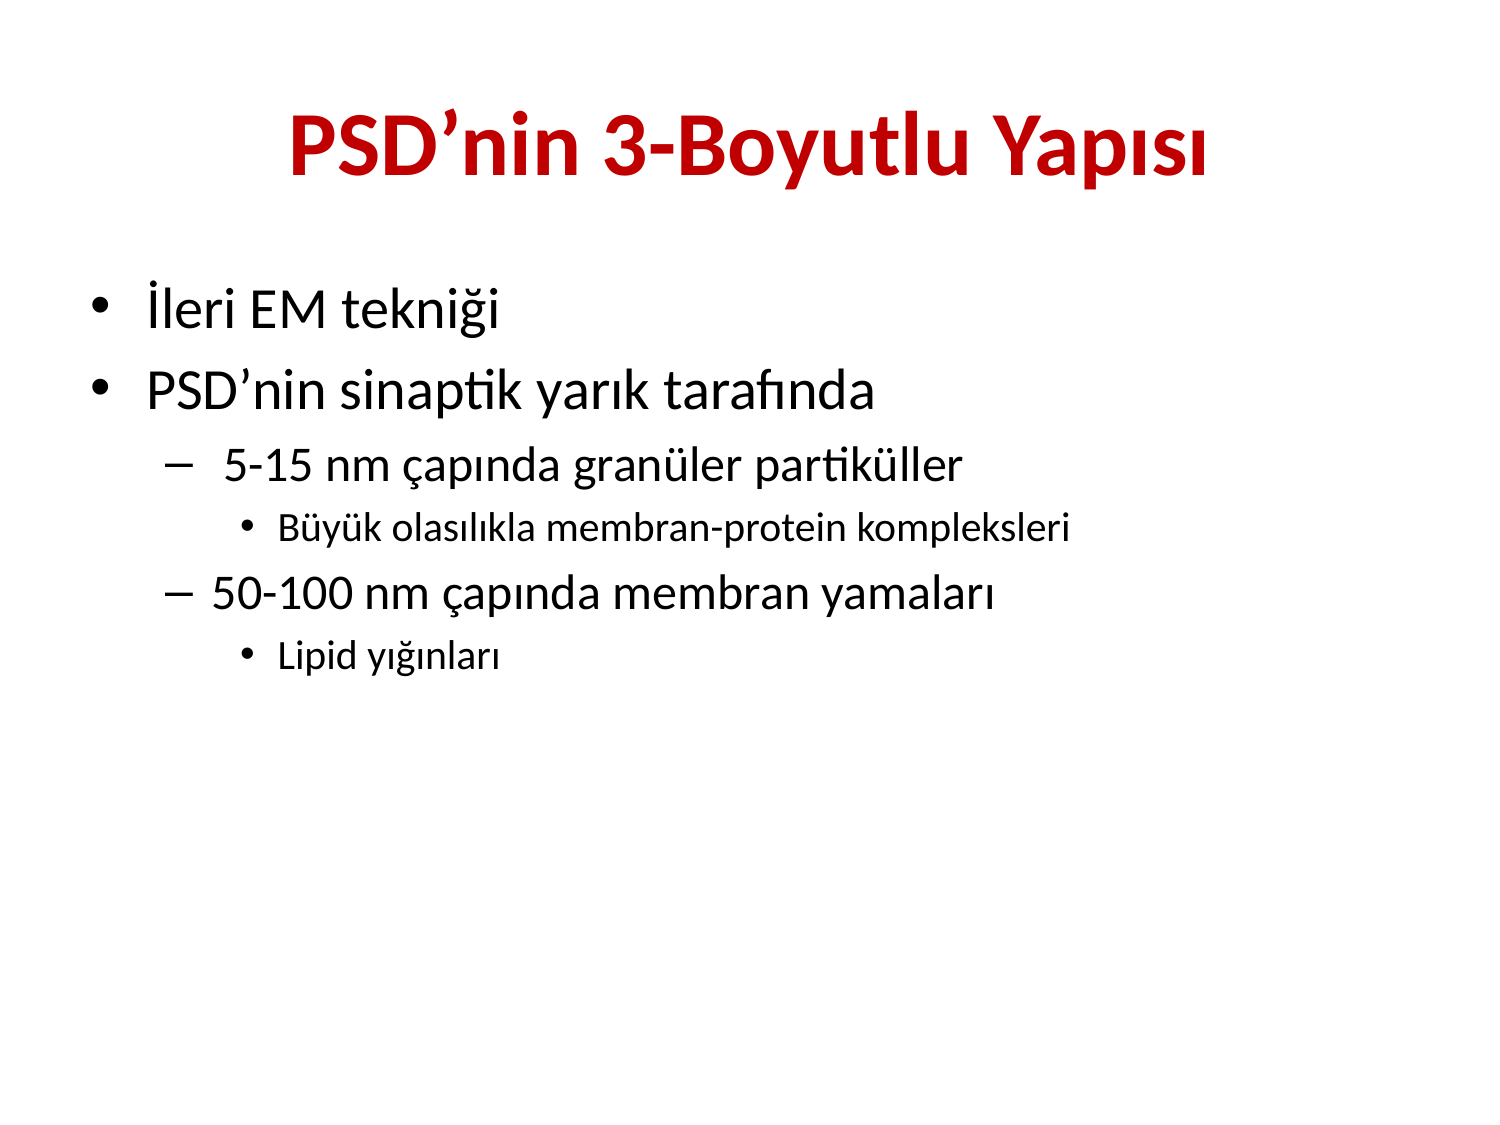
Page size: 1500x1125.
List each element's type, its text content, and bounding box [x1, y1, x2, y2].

list İleri EM tekniği PSD’nin sinaptik yarık tarafında 5-15 nm çapında granüler partiküller Büyük olasılıkla membran-protein kompleksleri 50-100 nm çapında membran yamaları Lipid yığınları [75, 262, 1317, 1005]
title PSD’nin 3-Boyutlu Yapısı [75, 45, 1425, 233]
